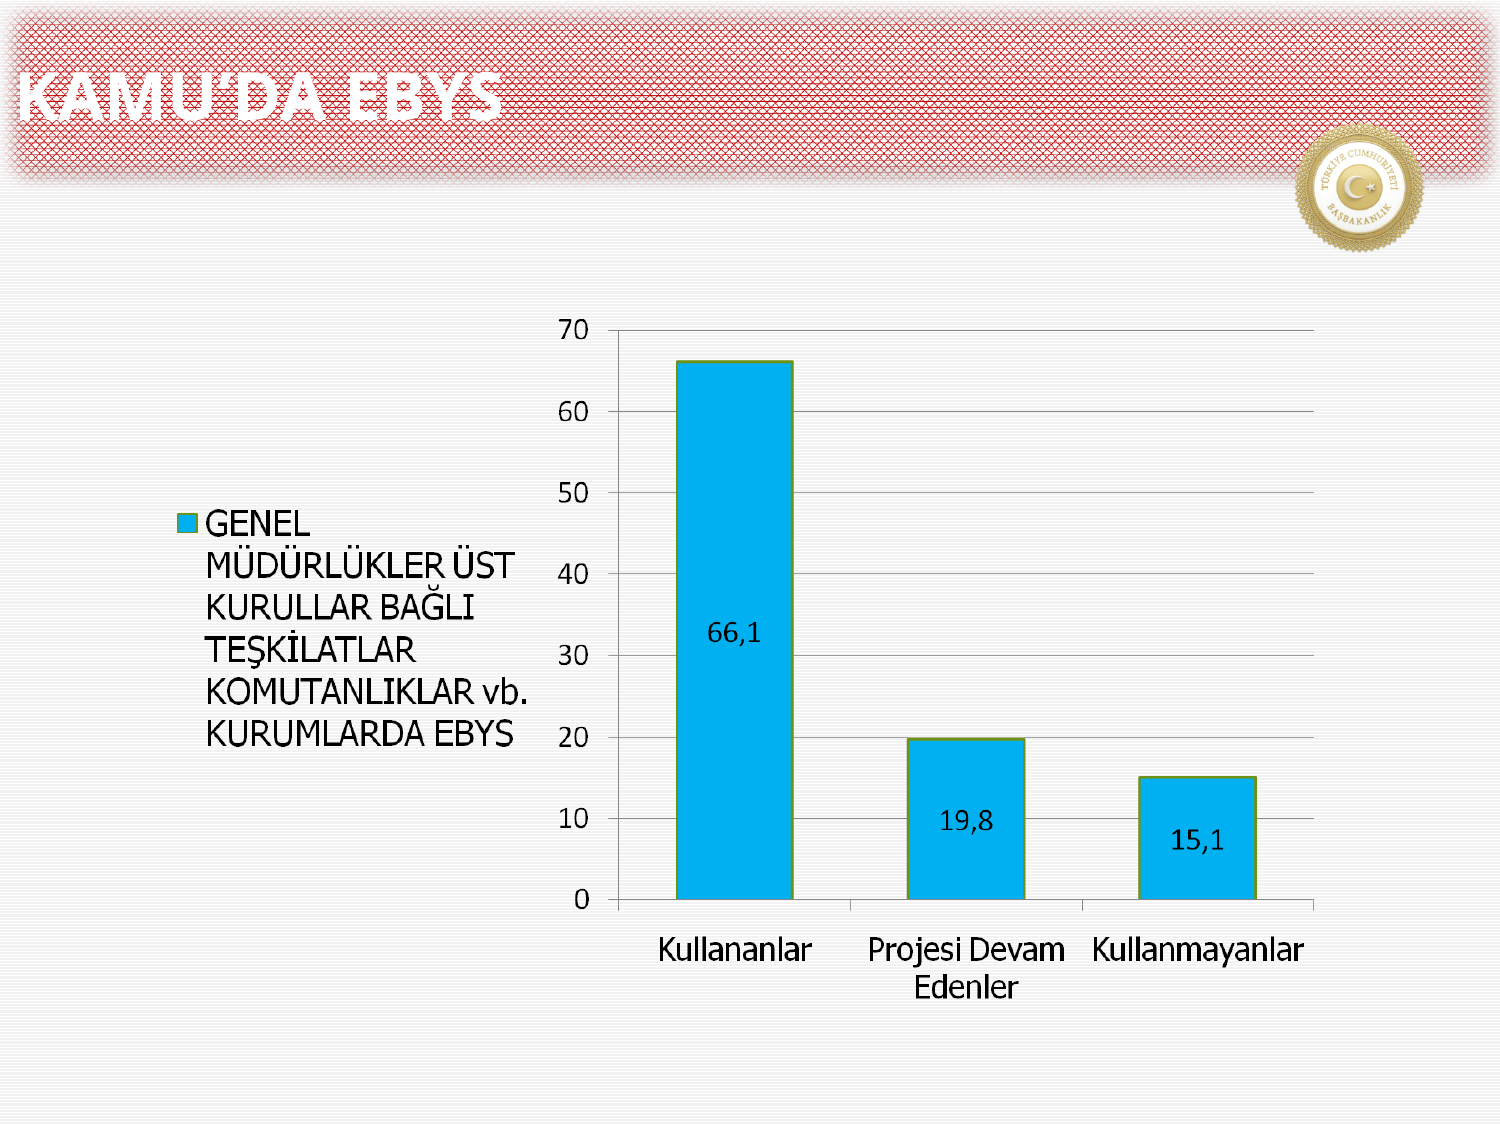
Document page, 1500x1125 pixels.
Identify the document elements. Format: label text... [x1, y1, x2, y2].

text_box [143, 308, 1319, 1034]
picture [1293, 121, 1425, 254]
text_box KAMU’DA EBYS [32, 34, 1473, 158]
